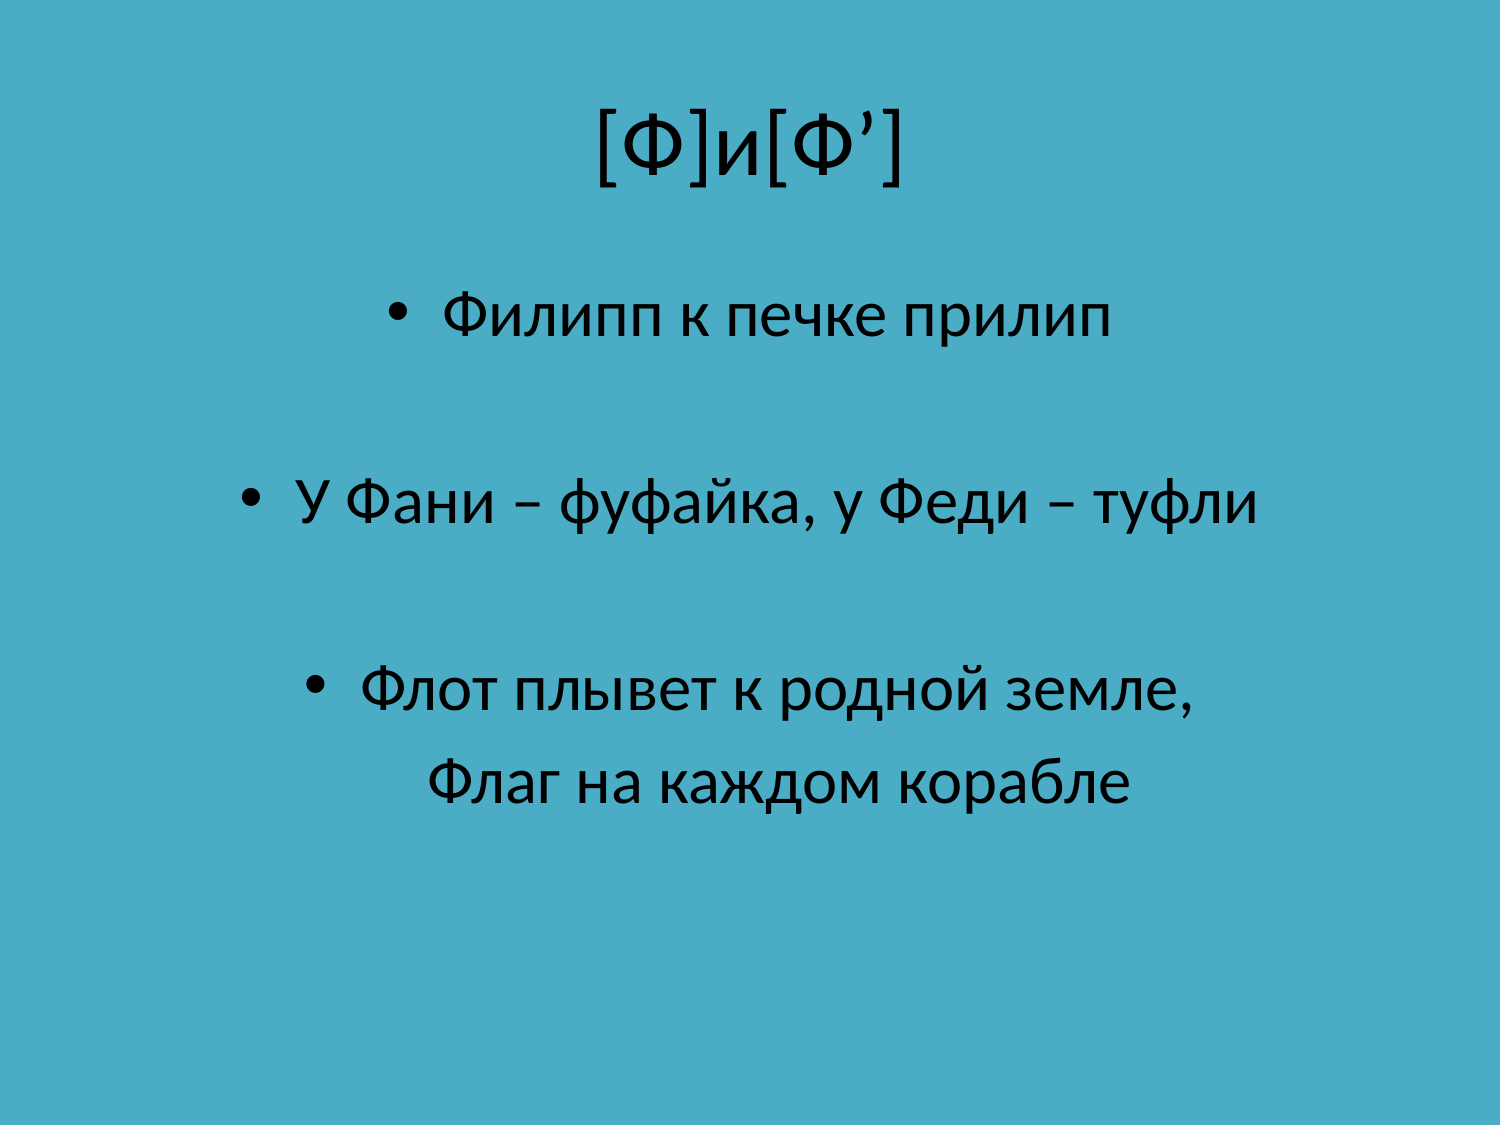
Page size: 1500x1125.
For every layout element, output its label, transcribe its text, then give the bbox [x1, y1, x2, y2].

title [Ф]и[Ф’] [75, 45, 1425, 233]
list Филипп к печке прилип У Фани – фуфайка, у Феди – туфли Флот плывет к родной земле, Флаг на каждом корабле [75, 262, 1425, 1005]
